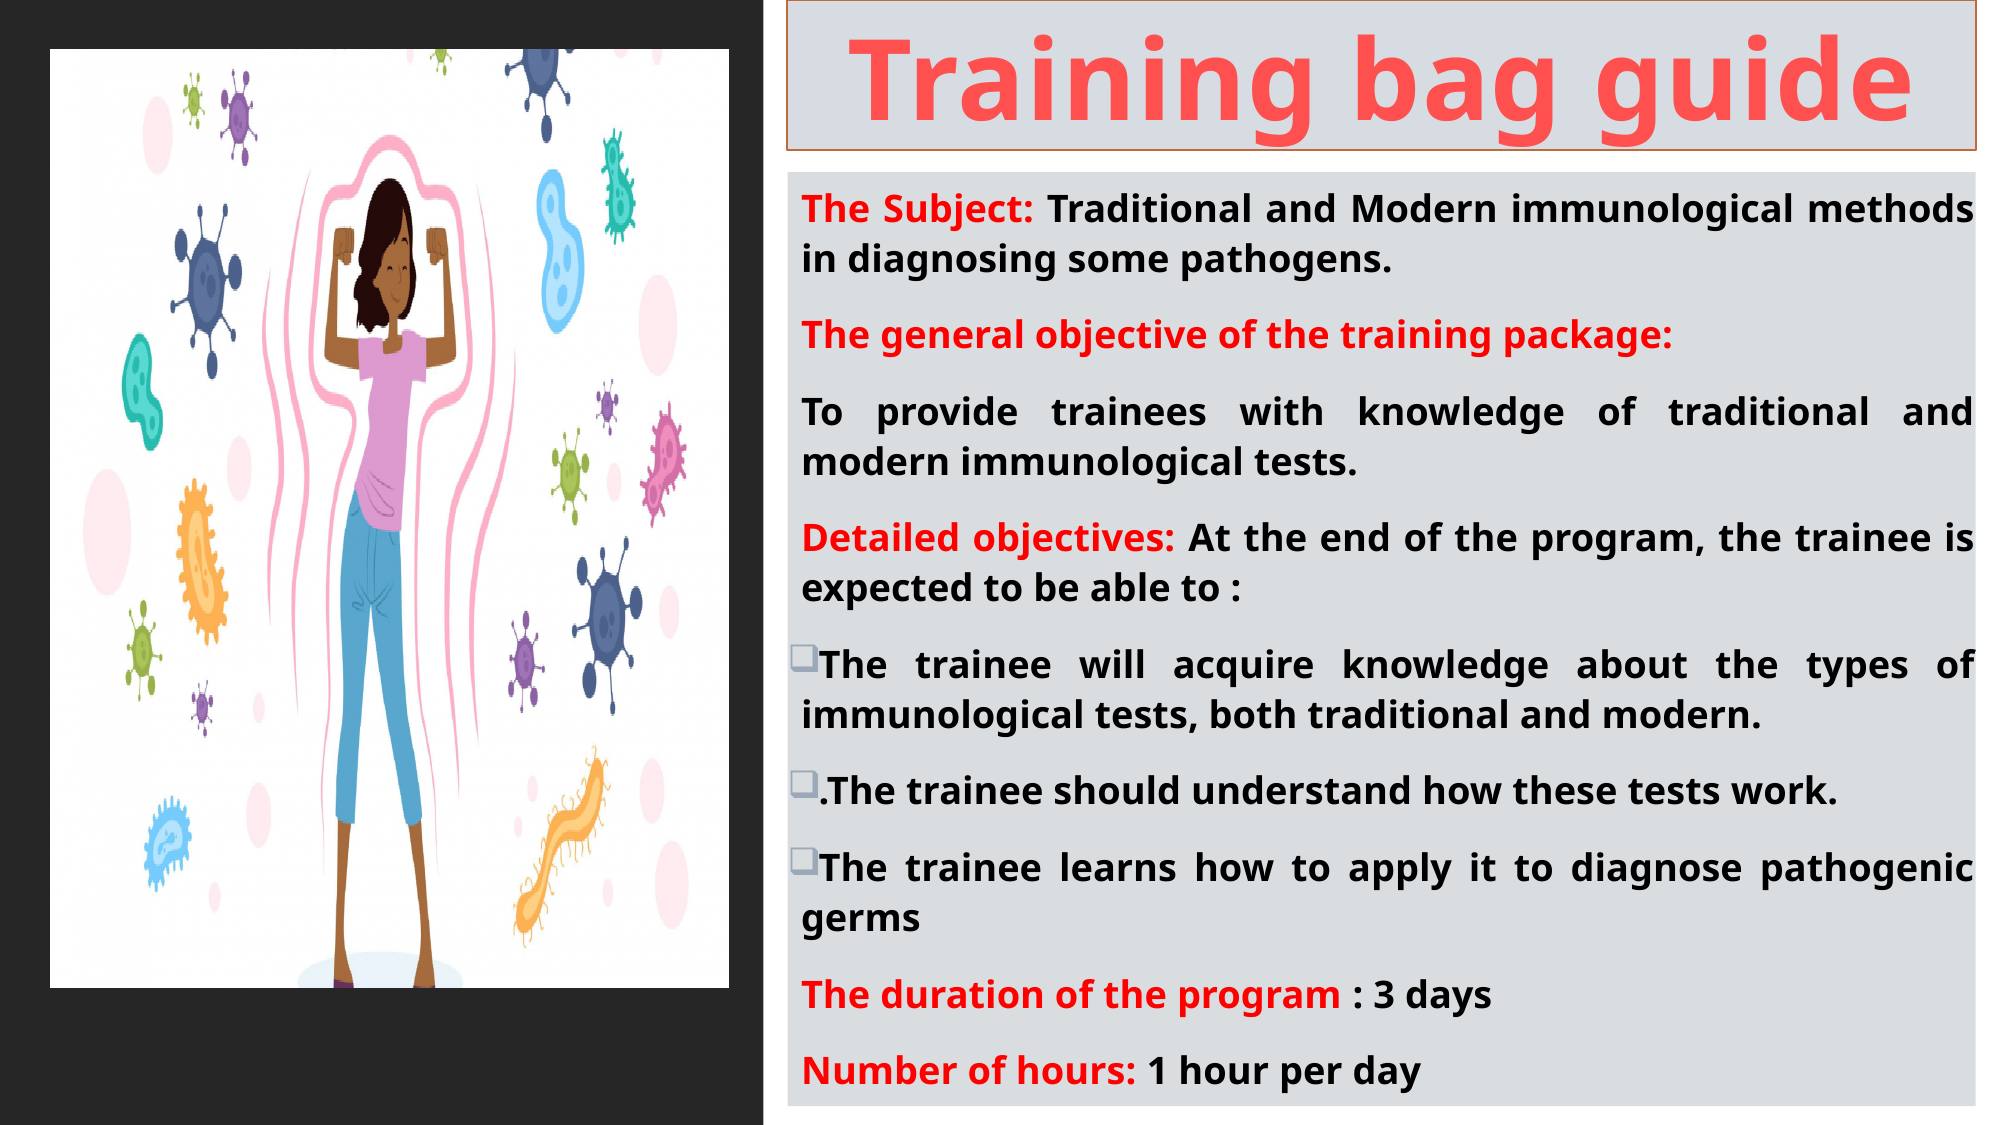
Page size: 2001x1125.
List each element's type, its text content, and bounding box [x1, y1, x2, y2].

picture [49, 49, 729, 988]
text_box Training bag guide [786, 0, 1977, 151]
list The Subject: Traditional and Modern immunological methods in diagnosing some pathogens. The general objective of the training package: To provide trainees with knowledge of traditional and modern immunological tests. Detailed objectives: At the end of the program, the trainee is expected to be able to : The trainee will acquire knowledge about the types of immunological tests, both traditional and modern. .The trainee should understand how these tests work. The trainee learns how to apply it to diagnose pathogenic germs The duration of the program : 3 days Number of hours: 1 hour per day [787, 172, 1976, 1107]
